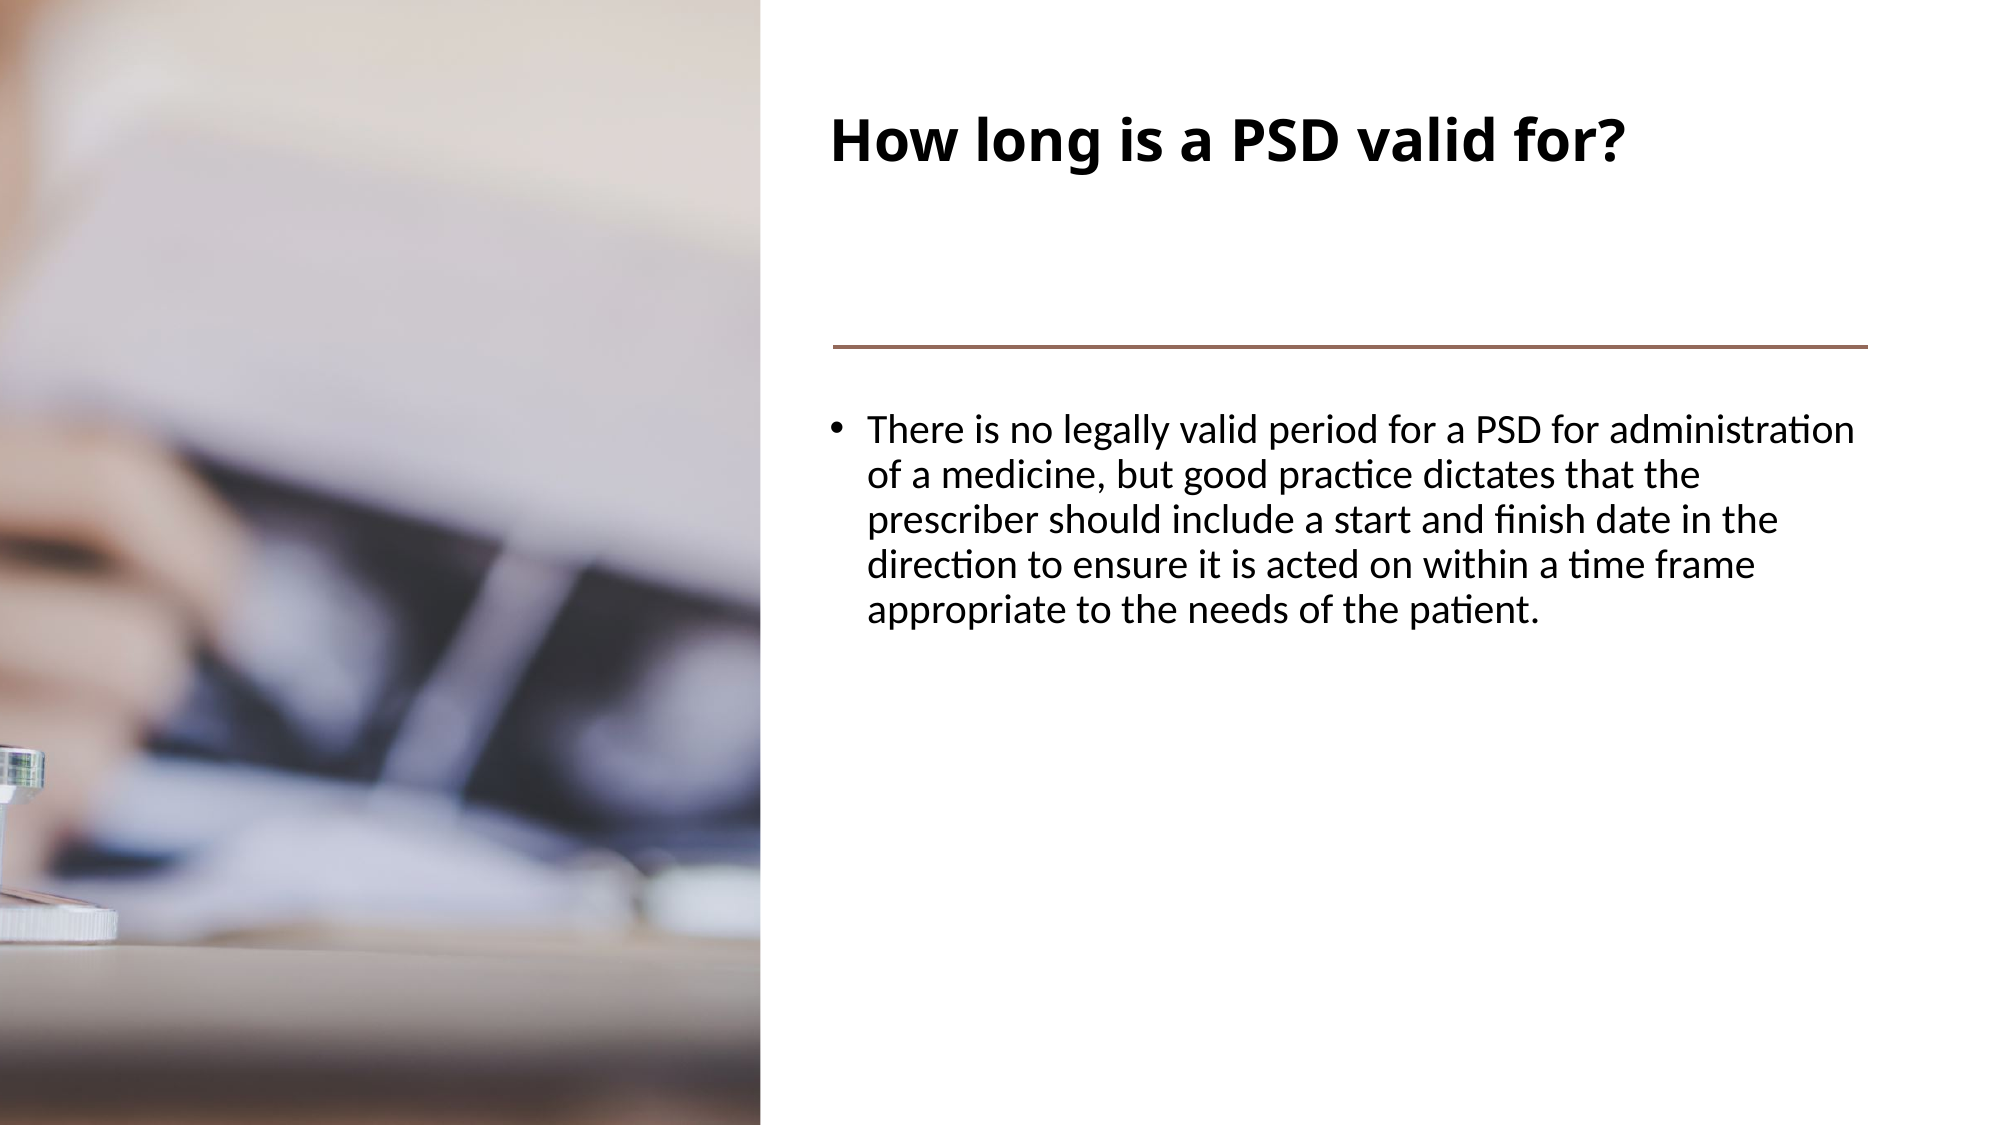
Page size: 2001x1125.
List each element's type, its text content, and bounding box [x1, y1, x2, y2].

title How long is a PSD valid for? [814, 103, 1895, 315]
picture [0, 0, 761, 1125]
list There is no legally valid period for a PSD for administration of a medicine, but good practice dictates that the prescriber should include a start and finish date in the direction to ensure it is acted on within a time frame appropriate to the needs of the patient. [814, 399, 1895, 1021]
